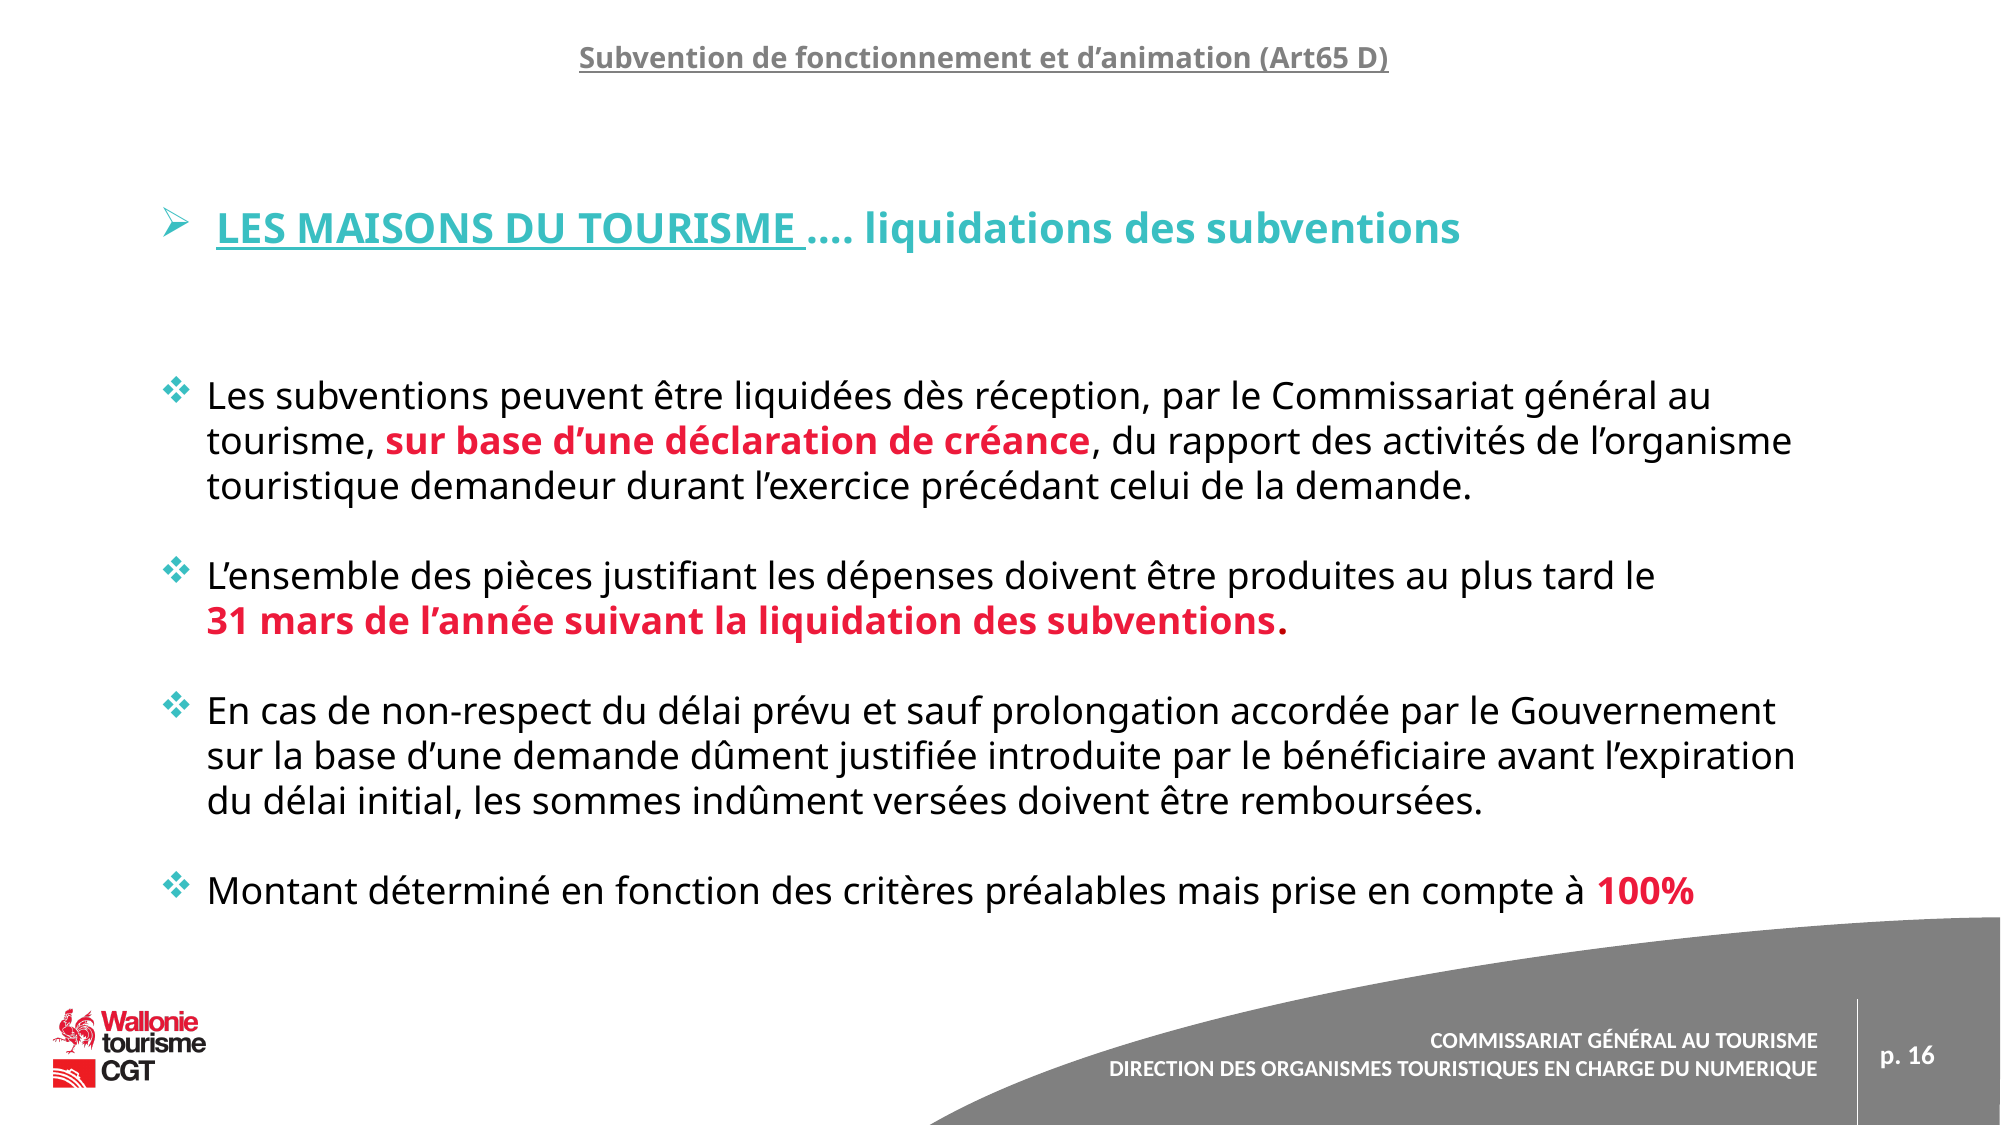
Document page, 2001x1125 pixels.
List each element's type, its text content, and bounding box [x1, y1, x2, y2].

text_box LES MAISONS DU TOURISME …. liquidations des subventions Les subventions peuvent être liquidées dès réception, par le Commissariat général au tourisme, sur base d’une déclaration de créance, du rapport des activités de l’organisme touristique demandeur durant l’exercice précédant celui de la demande. L’ensemble des pièces justifiant les dépenses doivent être produites au plus tard le 31 mars de l’année suivant la liquidation des subventions. En cas de non-respect du délai prévu et sauf prolongation accordée par le Gouvernement sur la base d’une demande dûment justifiée introduite par le bénéficiaire avant l’expiration du délai initial, les sommes indûment versées doivent être remboursées. Montant déterminé en fonction des critères préalables mais prise en compte à 100% [144, 194, 1829, 920]
subtitle Subvention de fonctionnement et d’animation (Art65 D) [110, 35, 1858, 876]
